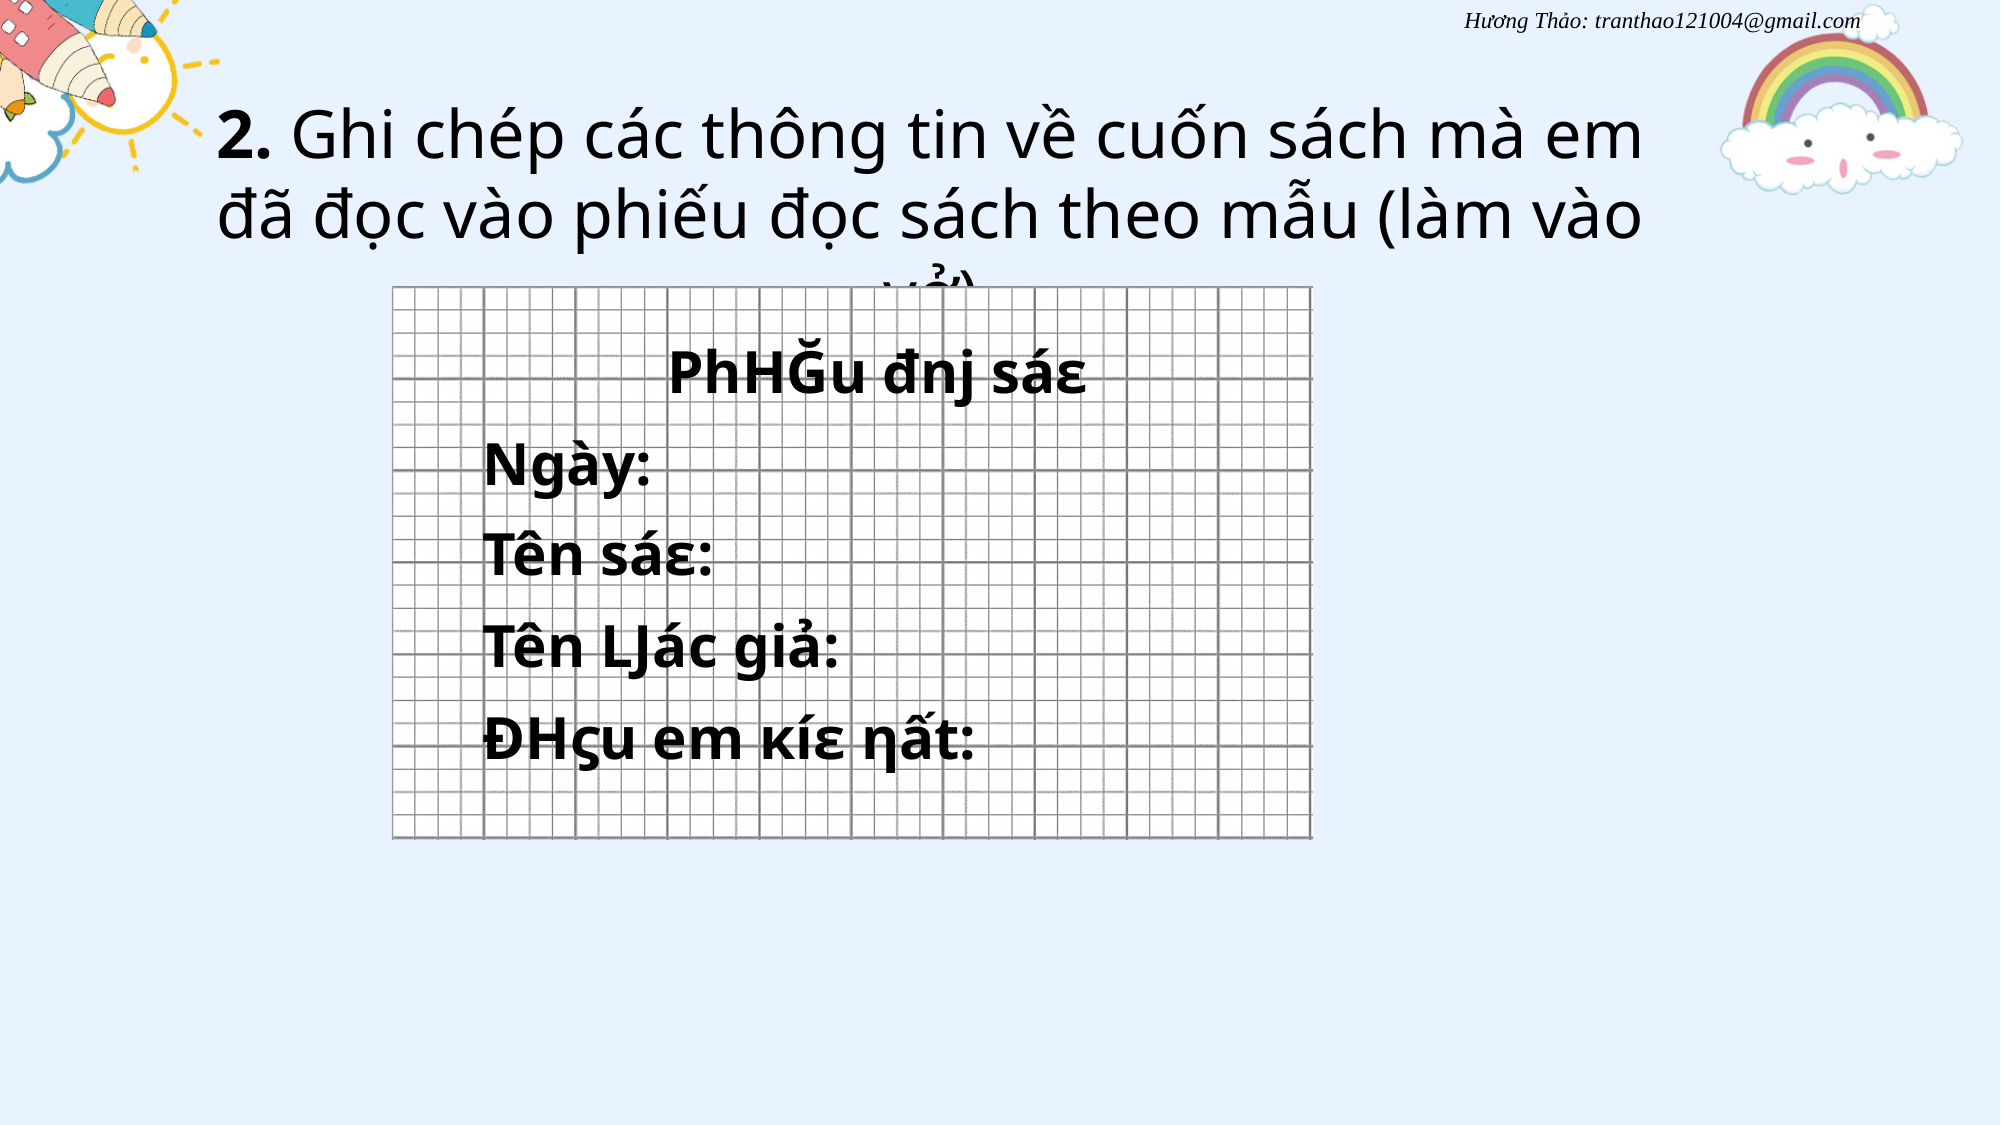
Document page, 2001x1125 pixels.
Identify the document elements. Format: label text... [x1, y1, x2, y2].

text_box 2. Ghi chép các thông tin về cuốn sách mà em đã đọc vào phiếu đọc sách theo mẫu (làm vào vở) [192, 84, 1671, 339]
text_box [391, 285, 1422, 840]
picture [0, 0, 2001, 1125]
